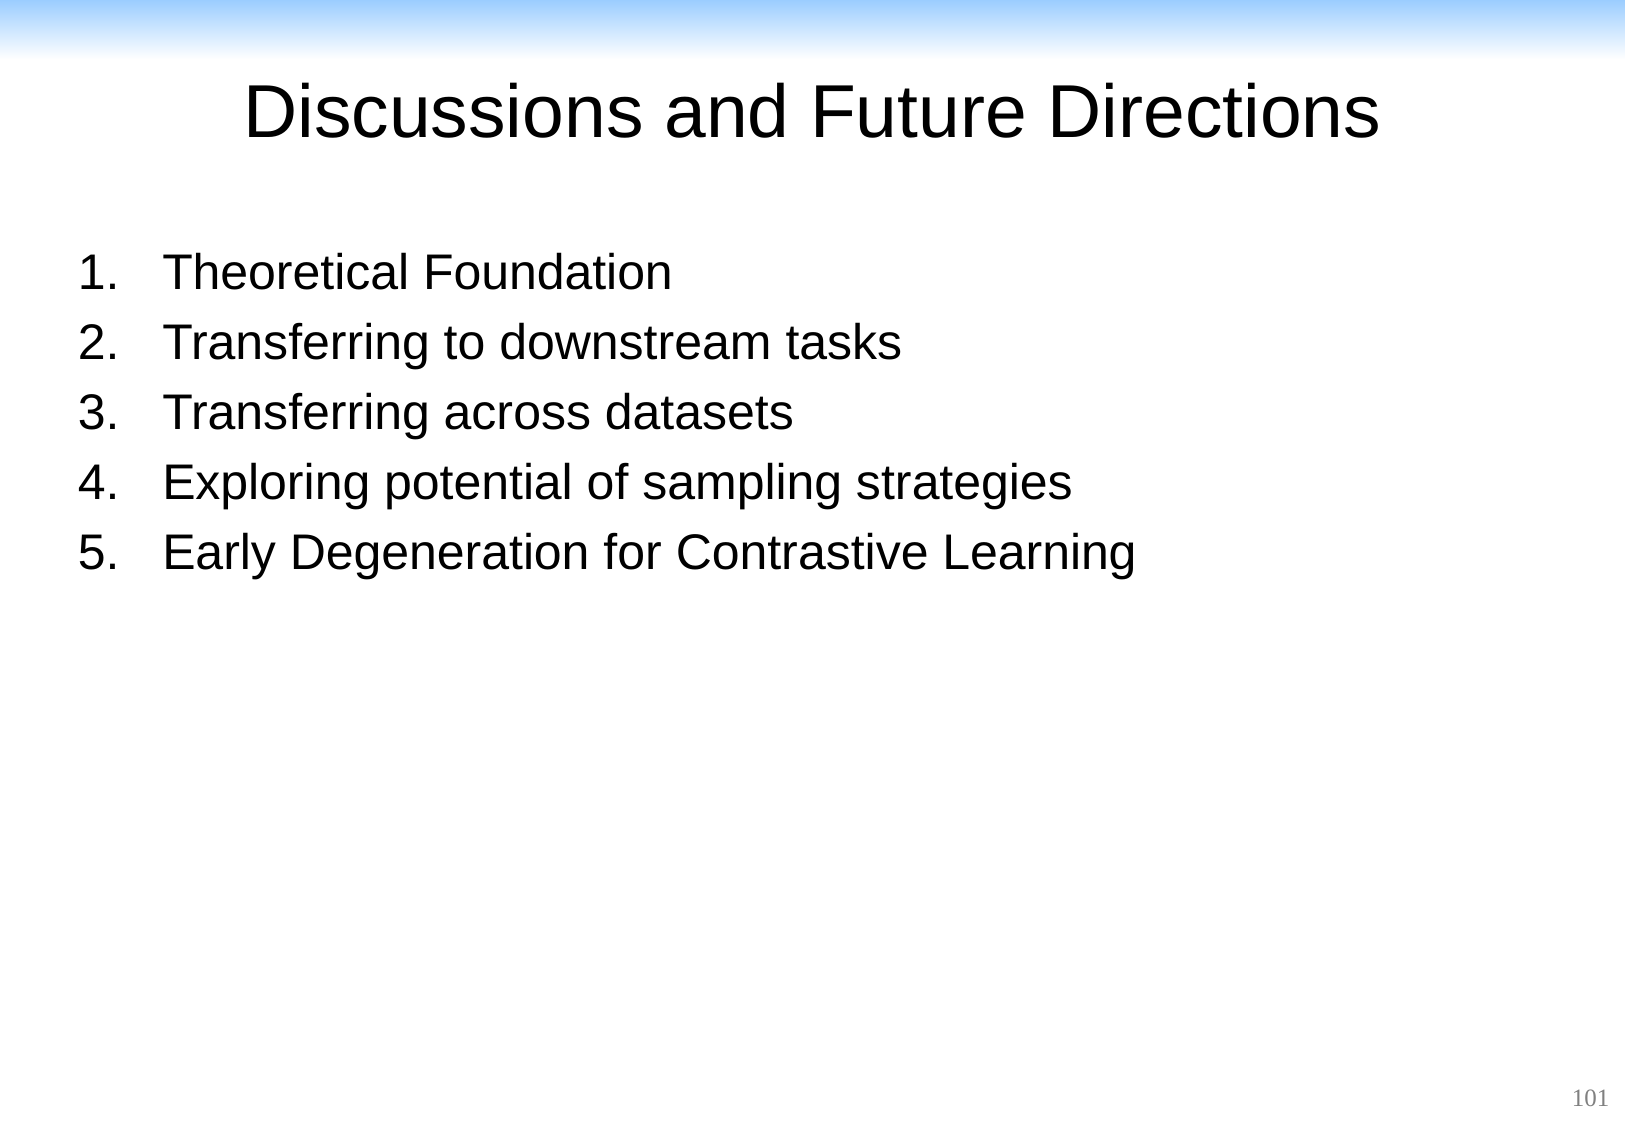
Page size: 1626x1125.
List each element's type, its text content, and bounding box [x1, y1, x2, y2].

title Discussions and Future Directions [44, 42, 1581, 173]
list Theoretical Foundation Transferring to downstream tasks Transferring across datasets Exploring potential of sampling strategies Early Degeneration for Contrastive Learning [62, 231, 1563, 1041]
